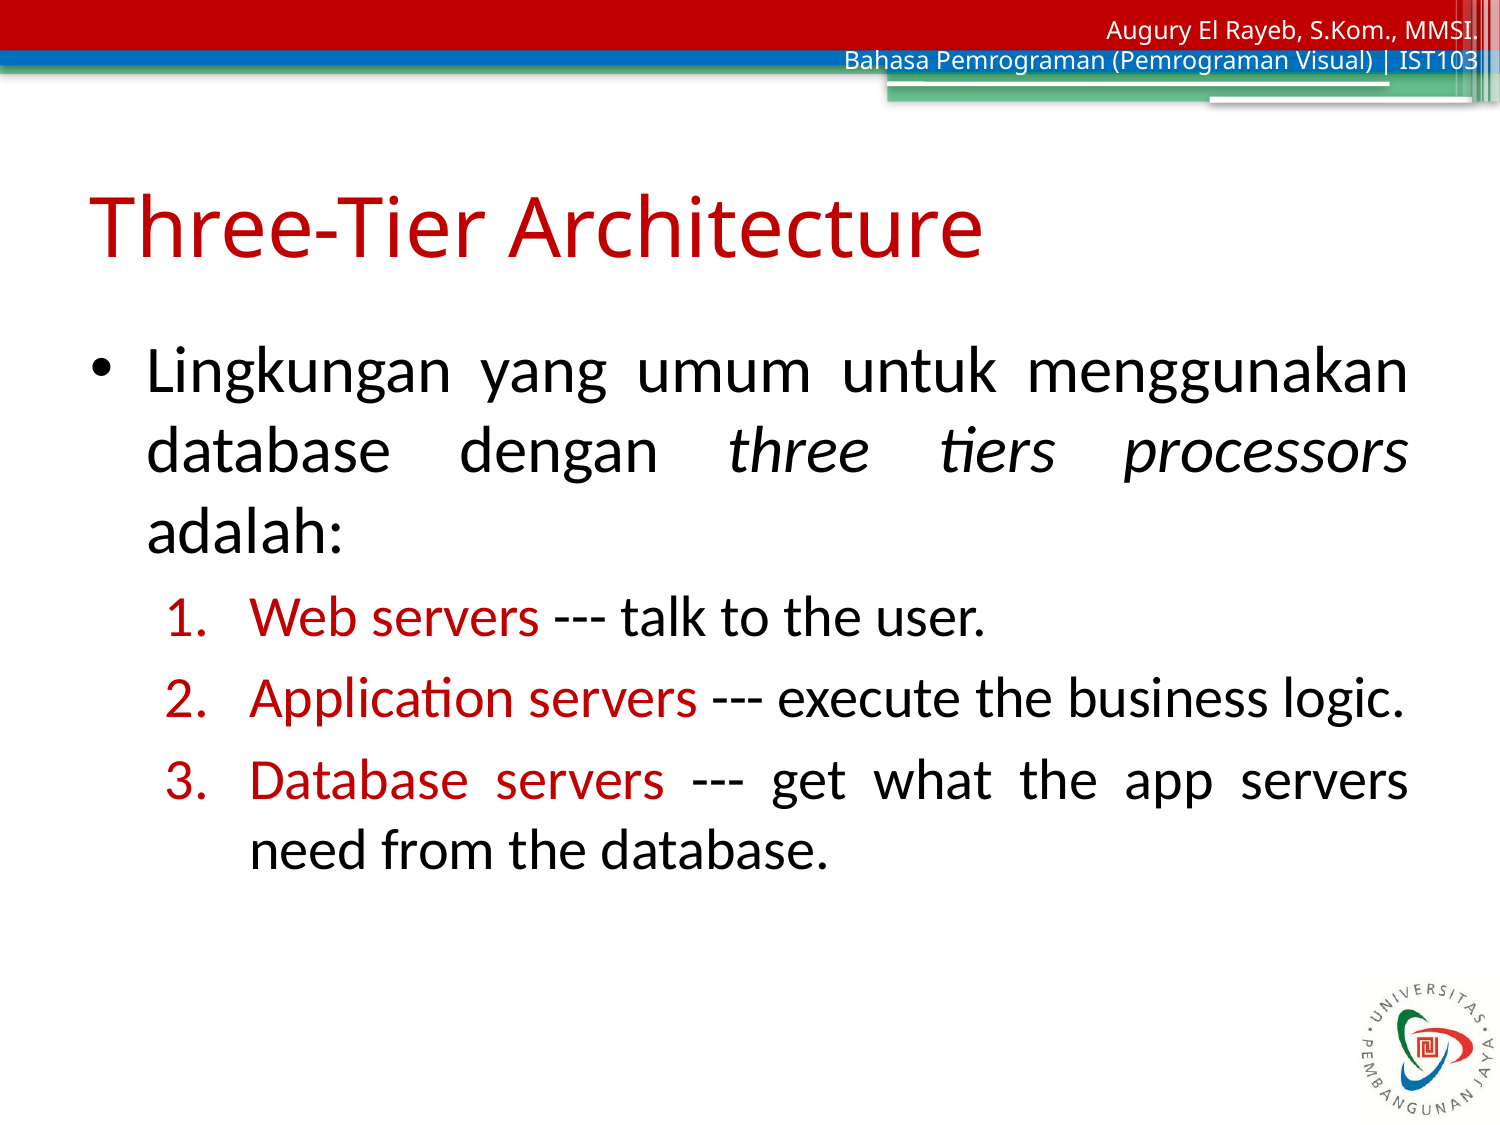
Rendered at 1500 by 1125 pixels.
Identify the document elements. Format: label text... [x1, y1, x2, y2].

list Lingkungan yang umum untuk menggunakan database dengan three tiers processors adalah: Web servers --- talk to the user. Application servers --- execute the business logic. Database servers --- get what the app servers need from the database. [75, 318, 1425, 1029]
picture [1352, 975, 1500, 1125]
title Three-Tier Architecture [75, 137, 1425, 313]
